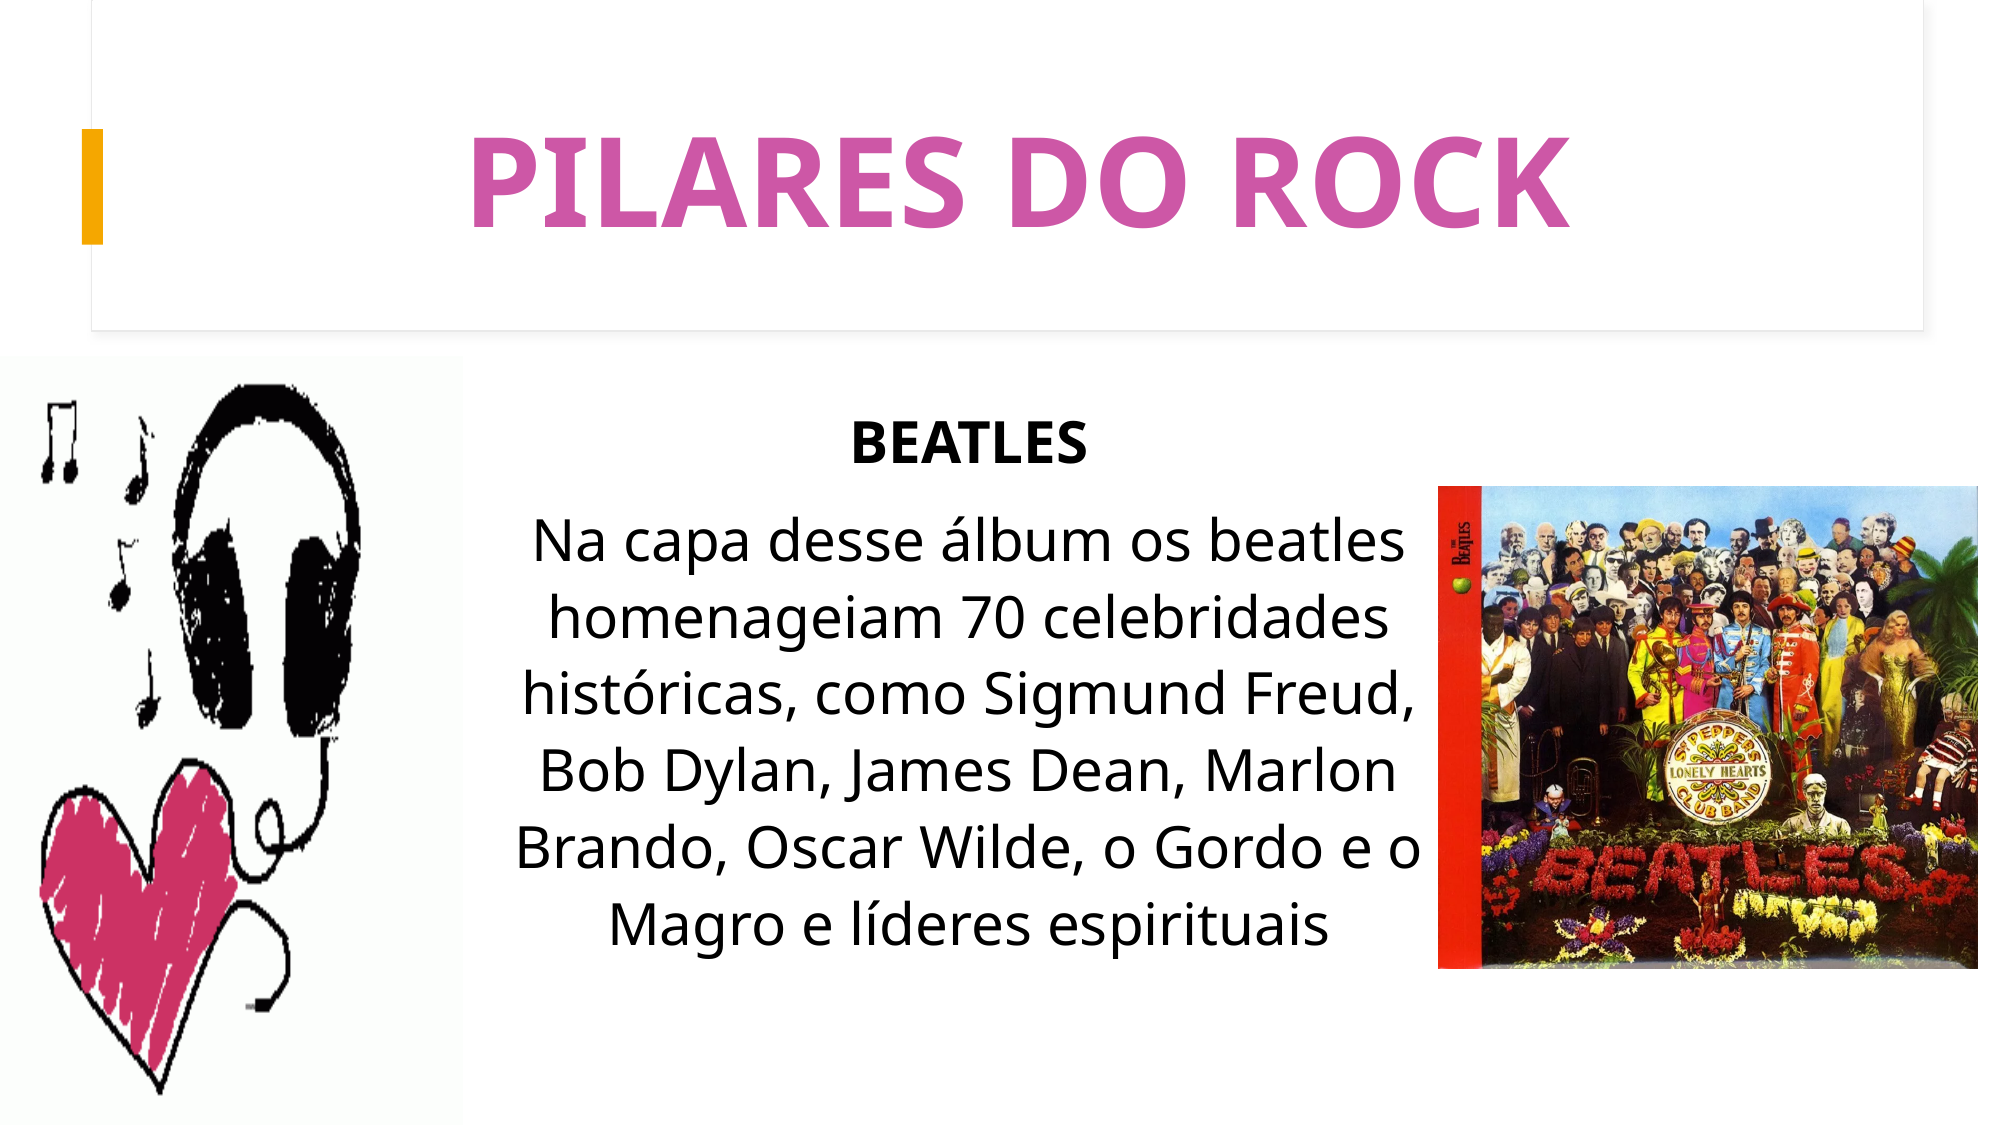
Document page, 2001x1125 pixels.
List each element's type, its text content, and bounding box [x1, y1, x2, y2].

picture [0, 356, 463, 1125]
list BEATLES Na capa desse álbum os beatles homenageiam 70 celebridades históricas, como Sigmund Freud, Bob Dylan, James Dean, Marlon Brando, Oscar Wilde, o Gordo e o Magro e líderes espirituais [463, 390, 1476, 969]
title PILARES DO ROCK [183, 90, 1851, 284]
picture [1438, 486, 1978, 969]
